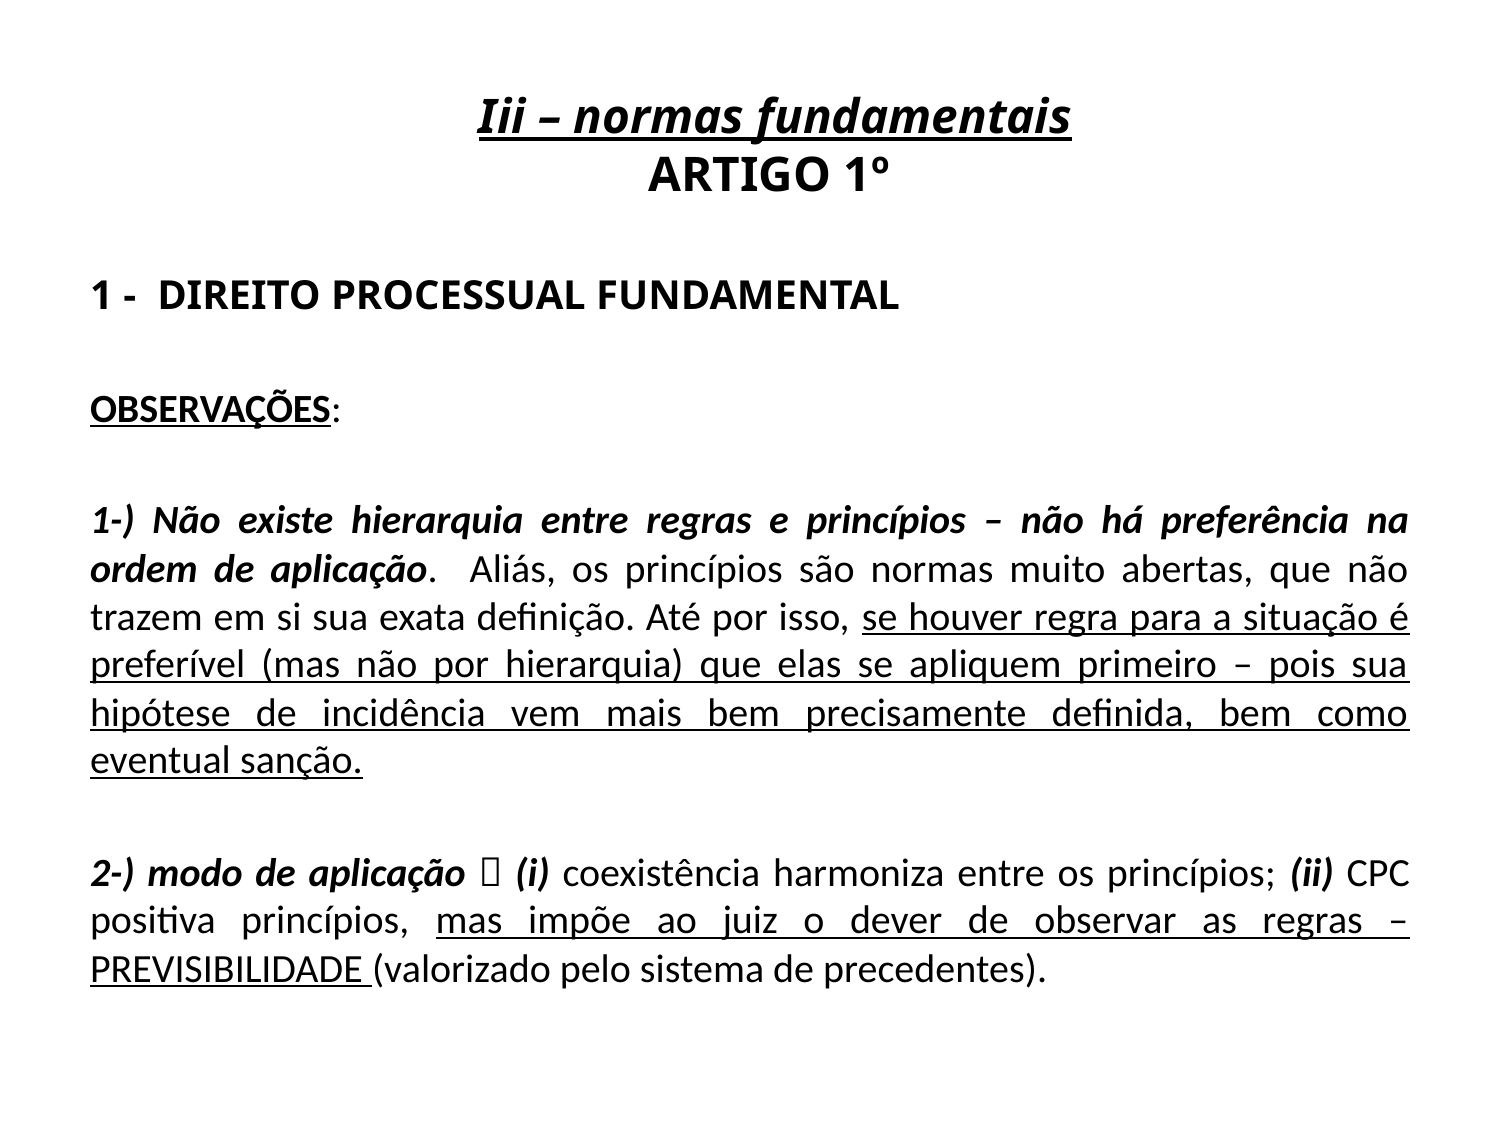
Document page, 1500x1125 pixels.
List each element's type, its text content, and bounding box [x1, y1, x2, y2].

list 1 - DIREITO PROCESSUAL FUNDAMENTAL OBSERVAÇÕES: 1-) Não existe hierarquia entre regras e princípios – não há preferência na ordem de aplicação. Aliás, os princípios são normas muito abertas, que não trazem em si sua exata definição. Até por isso, se houver regra para a situação é preferível (mas não por hierarquia) que elas se apliquem primeiro – pois sua hipótese de incidência vem mais bem precisamente definida, bem como eventual sanção. 2-) modo de aplicação  (i) coexistência harmoniza entre os princípios; (ii) CPC positiva princípios, mas impõe ao juiz o dever de observar as regras – PREVISIBILIDADE (valorizado pelo sistema de precedentes). [75, 262, 1425, 1005]
title Iii – normas fundamentais ARTIGO 1º [100, 78, 1451, 266]
